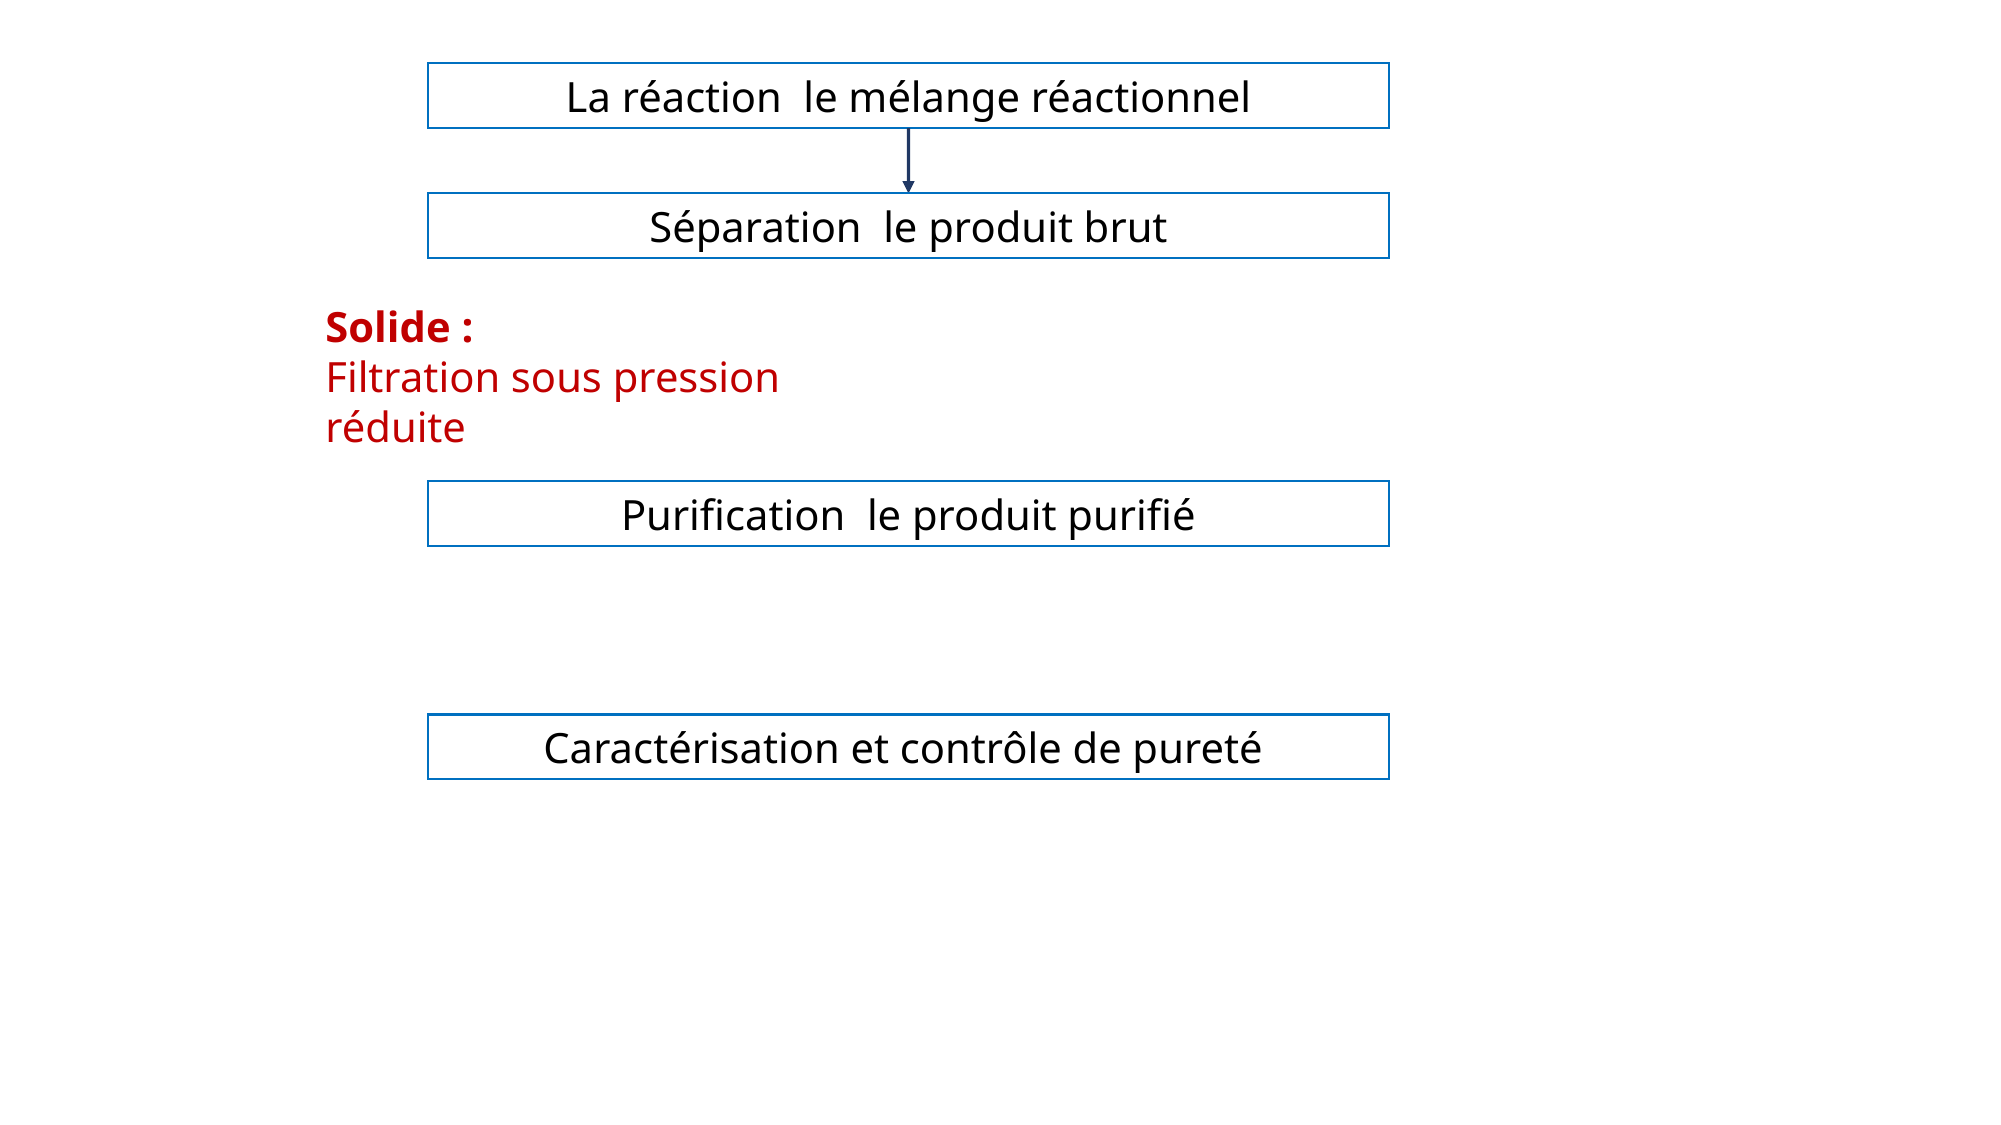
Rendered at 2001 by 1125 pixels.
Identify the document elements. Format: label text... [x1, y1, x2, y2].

text_box Solide : Filtration sous pression réduite [310, 293, 860, 459]
text_box Caractérisation et contrôle de pureté [427, 713, 1390, 780]
